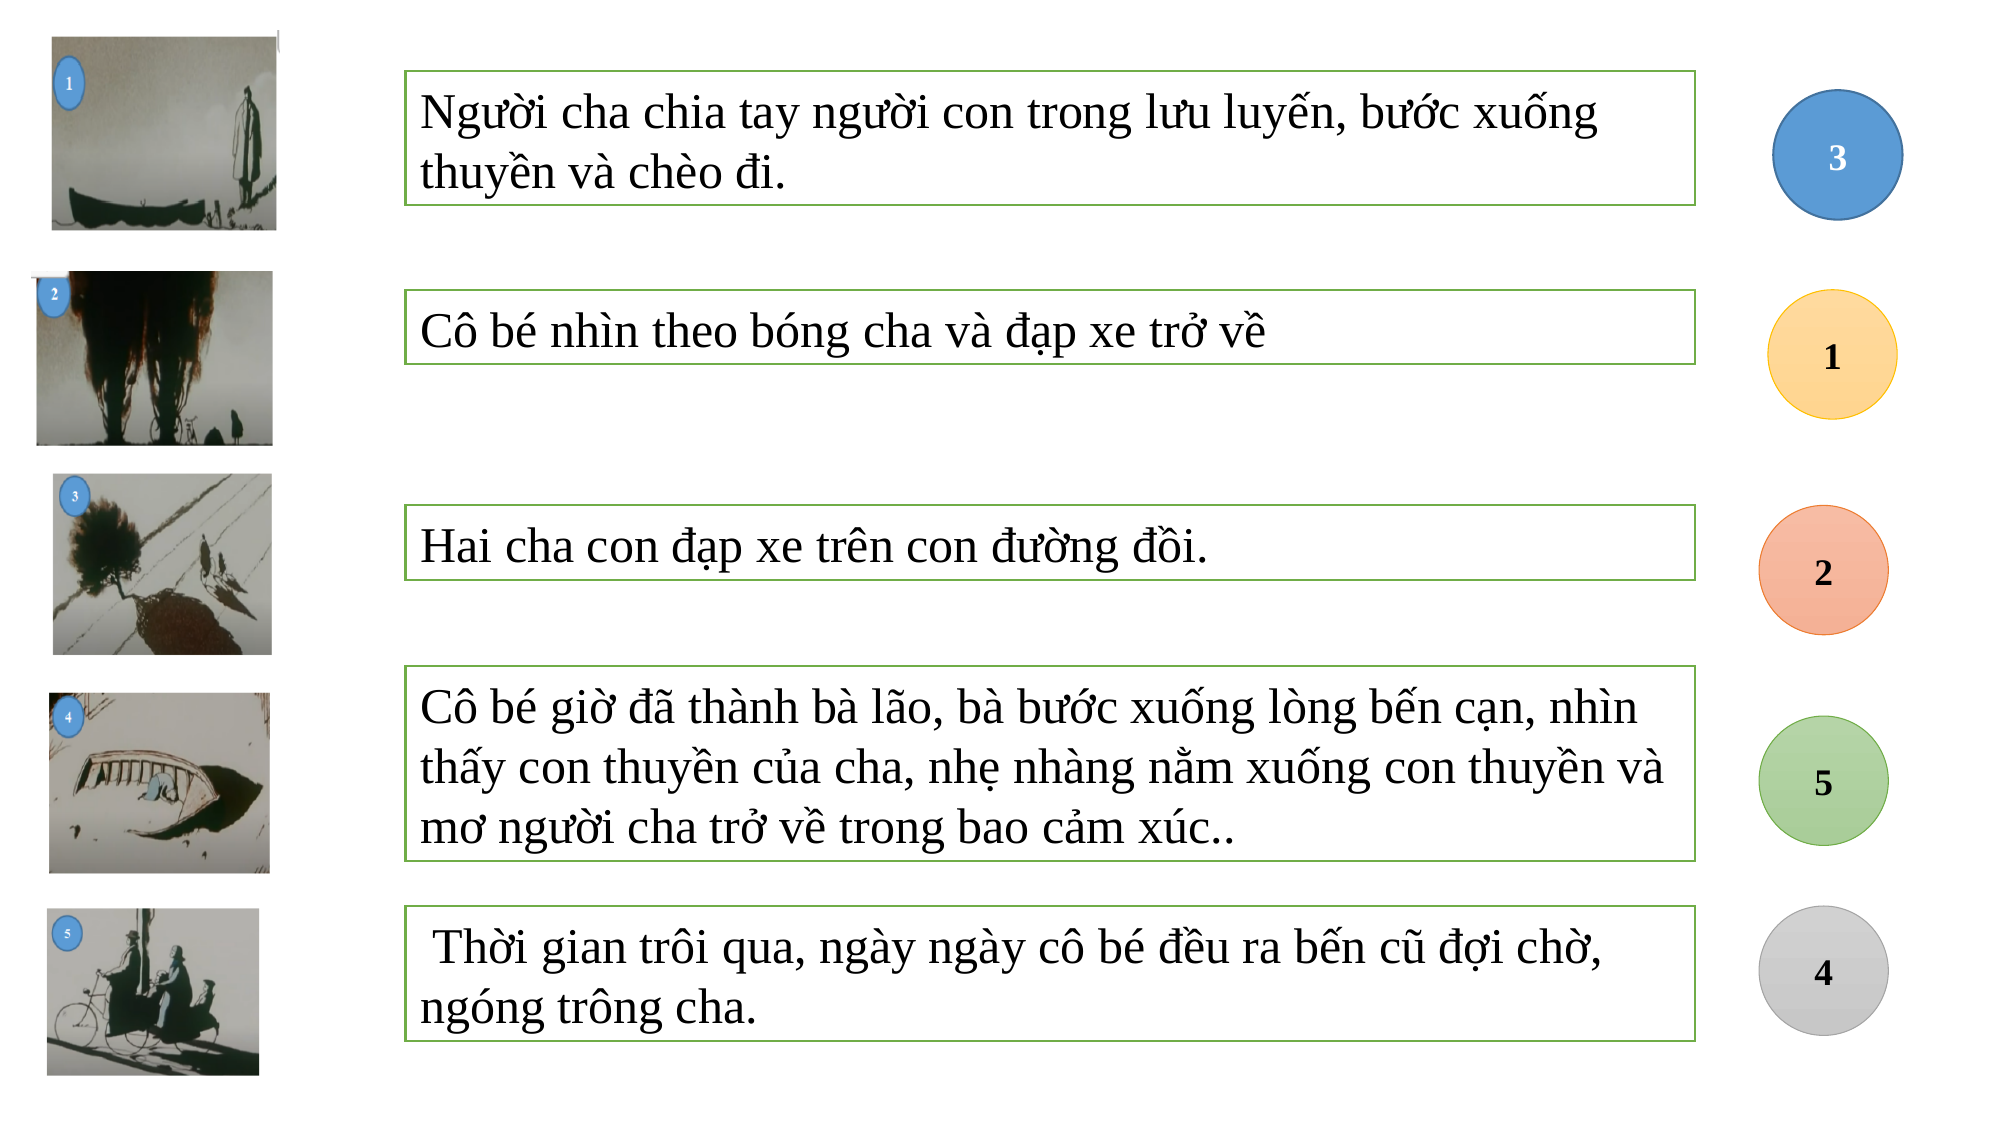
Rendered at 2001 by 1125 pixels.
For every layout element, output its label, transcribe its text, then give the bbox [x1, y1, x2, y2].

picture [46, 688, 272, 875]
text_box 4 [1758, 905, 1889, 1036]
picture [46, 467, 278, 658]
text_box 1 [1767, 289, 1898, 420]
text_box Người cha chia tay người con trong lưu luyến, bước xuống thuyền và chèo đi. [404, 70, 1696, 206]
text_box 5 [1758, 715, 1889, 846]
picture [31, 271, 276, 452]
text_box Thời gian trôi qua, ngày ngày cô bé đều ra bến cũ đợi chờ, ngóng trông cha. [404, 905, 1696, 1042]
picture [43, 905, 263, 1078]
text_box Cô bé nhìn theo bóng cha và đạp xe trở về [404, 289, 1696, 365]
text_box Hai cha con đạp xe trên con đường đồi. [404, 504, 1696, 581]
text_box 2 [1758, 504, 1889, 636]
picture [44, 30, 280, 237]
text_box Cô bé giờ đã thành bà lão, bà bước xuống lòng bến cạn, nhìn thấy con thuyền của cha, nhẹ nhàng nằm xuống con thuyền và mơ người cha trở về trong bao cảm xúc.. [404, 665, 1696, 862]
text_box 3 [1772, 89, 1904, 221]
